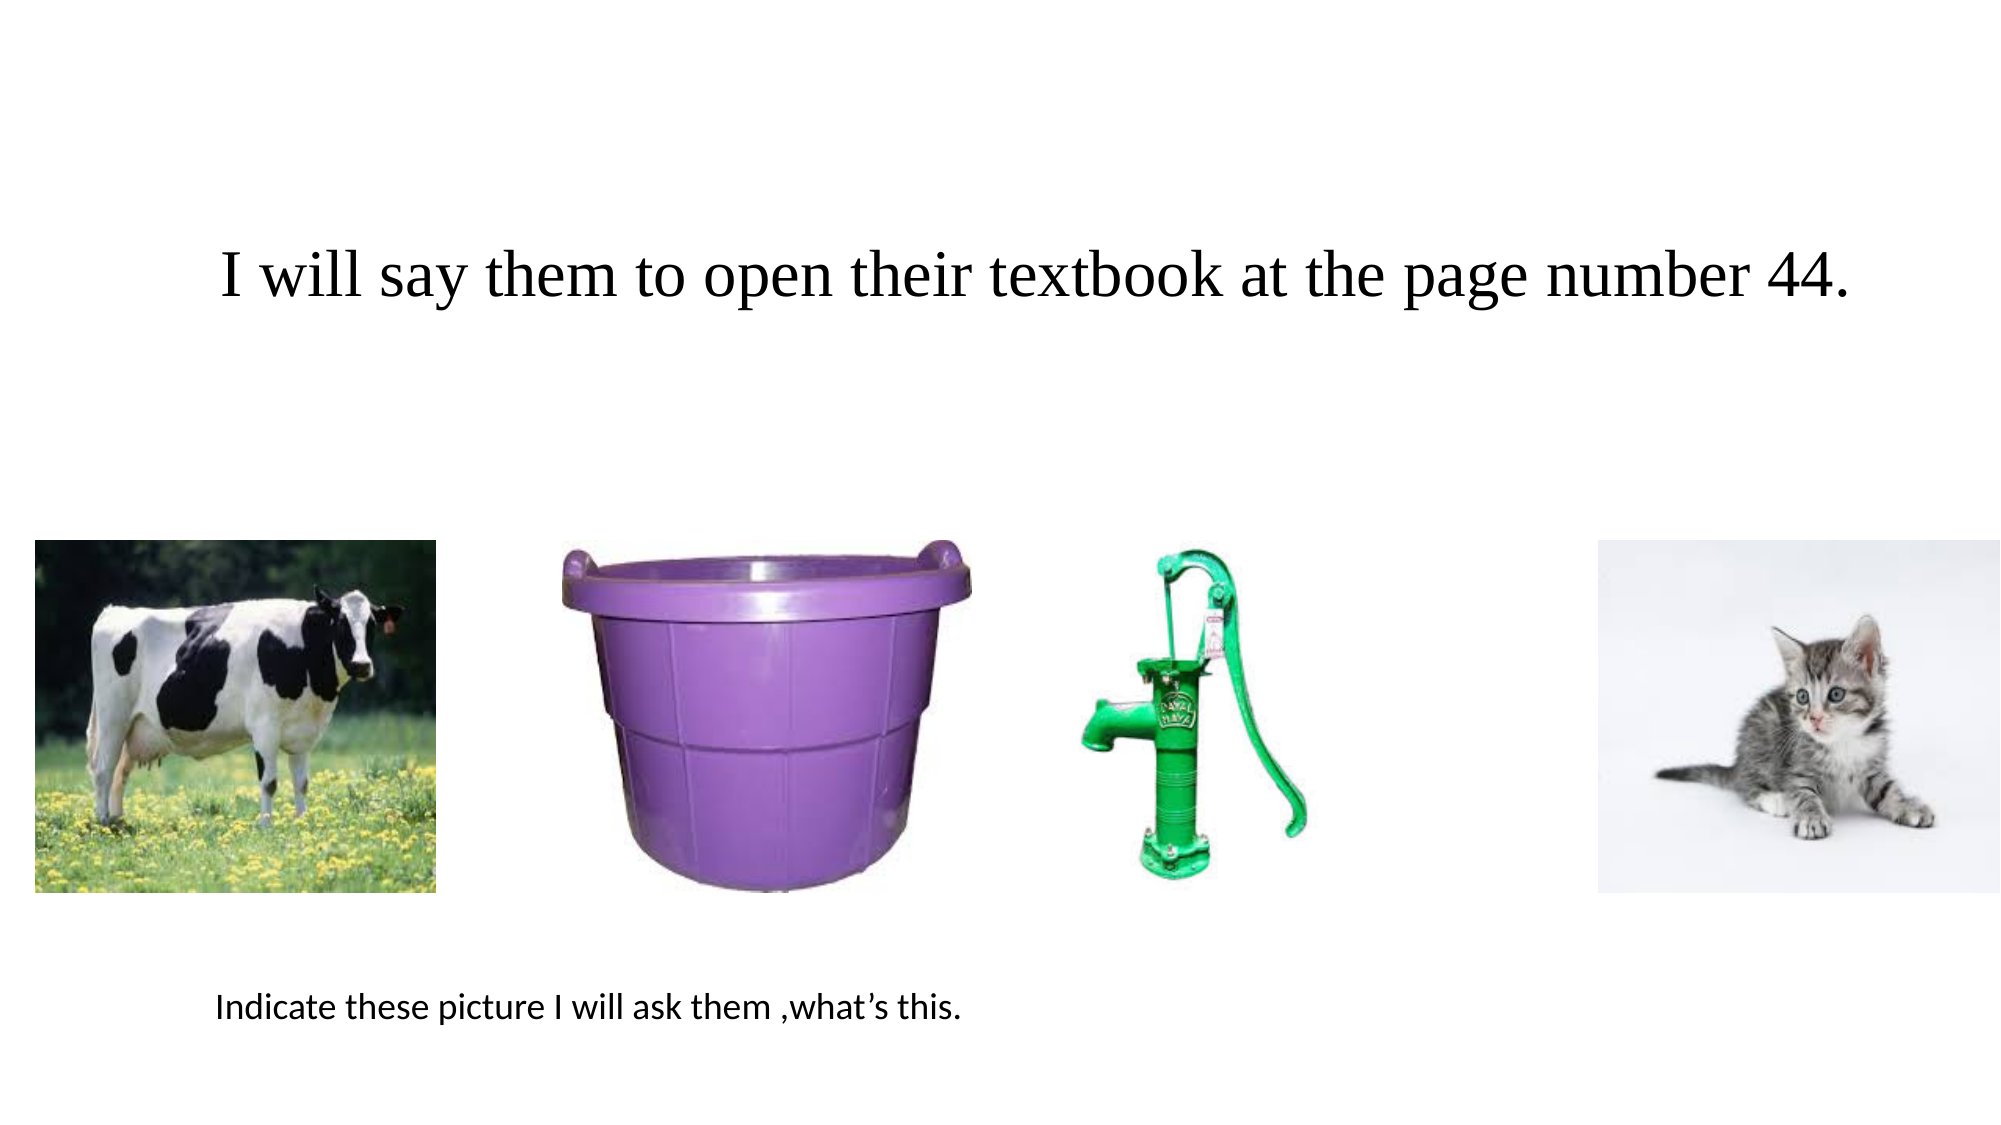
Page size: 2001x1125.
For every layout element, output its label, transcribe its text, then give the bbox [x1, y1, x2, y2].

picture [562, 540, 972, 893]
text_box Indicate these picture I will ask them ,what’s this. [200, 974, 978, 1035]
picture [1598, 540, 2000, 893]
picture [1017, 540, 1370, 893]
picture [35, 540, 436, 893]
text_box I will say them to open their textbook at the page number 44. [65, 222, 2000, 318]
